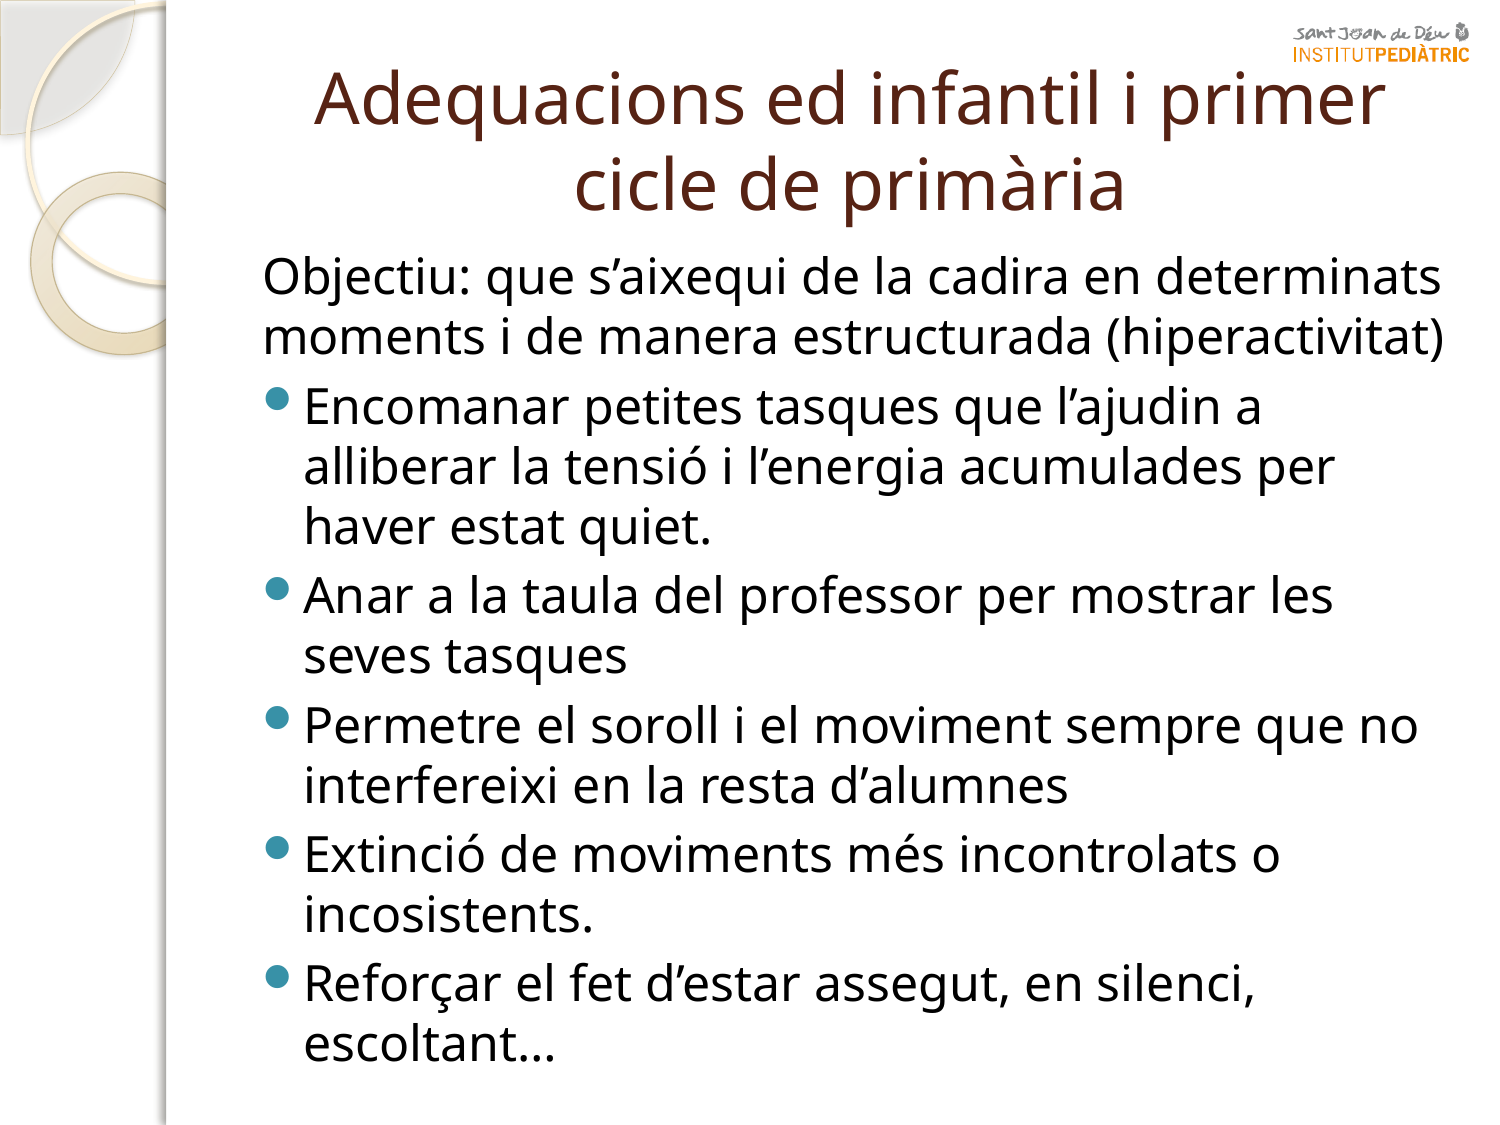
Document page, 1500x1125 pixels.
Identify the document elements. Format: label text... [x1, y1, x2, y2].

list Objectiu: que s’aixequi de la cadira en determinats moments i de manera estructurada (hiperactivitat) Encomanar petites tasques que l’ajudin a alliberar la tensió i l’energia acumulades per haver estat quiet. Anar a la taula del professor per mostrar les seves tasques Permetre el soroll i el moviment sempre que no interfereixi en la resta d’alumnes Extinció de moviments més incontrolats o incosistents. Reforçar el fet d’estar assegut, en silenci, escoltant… [235, 237, 1466, 1106]
picture [1278, 0, 1500, 83]
title Adequacions ed infantil i primer cicle de primària [235, 45, 1466, 233]
